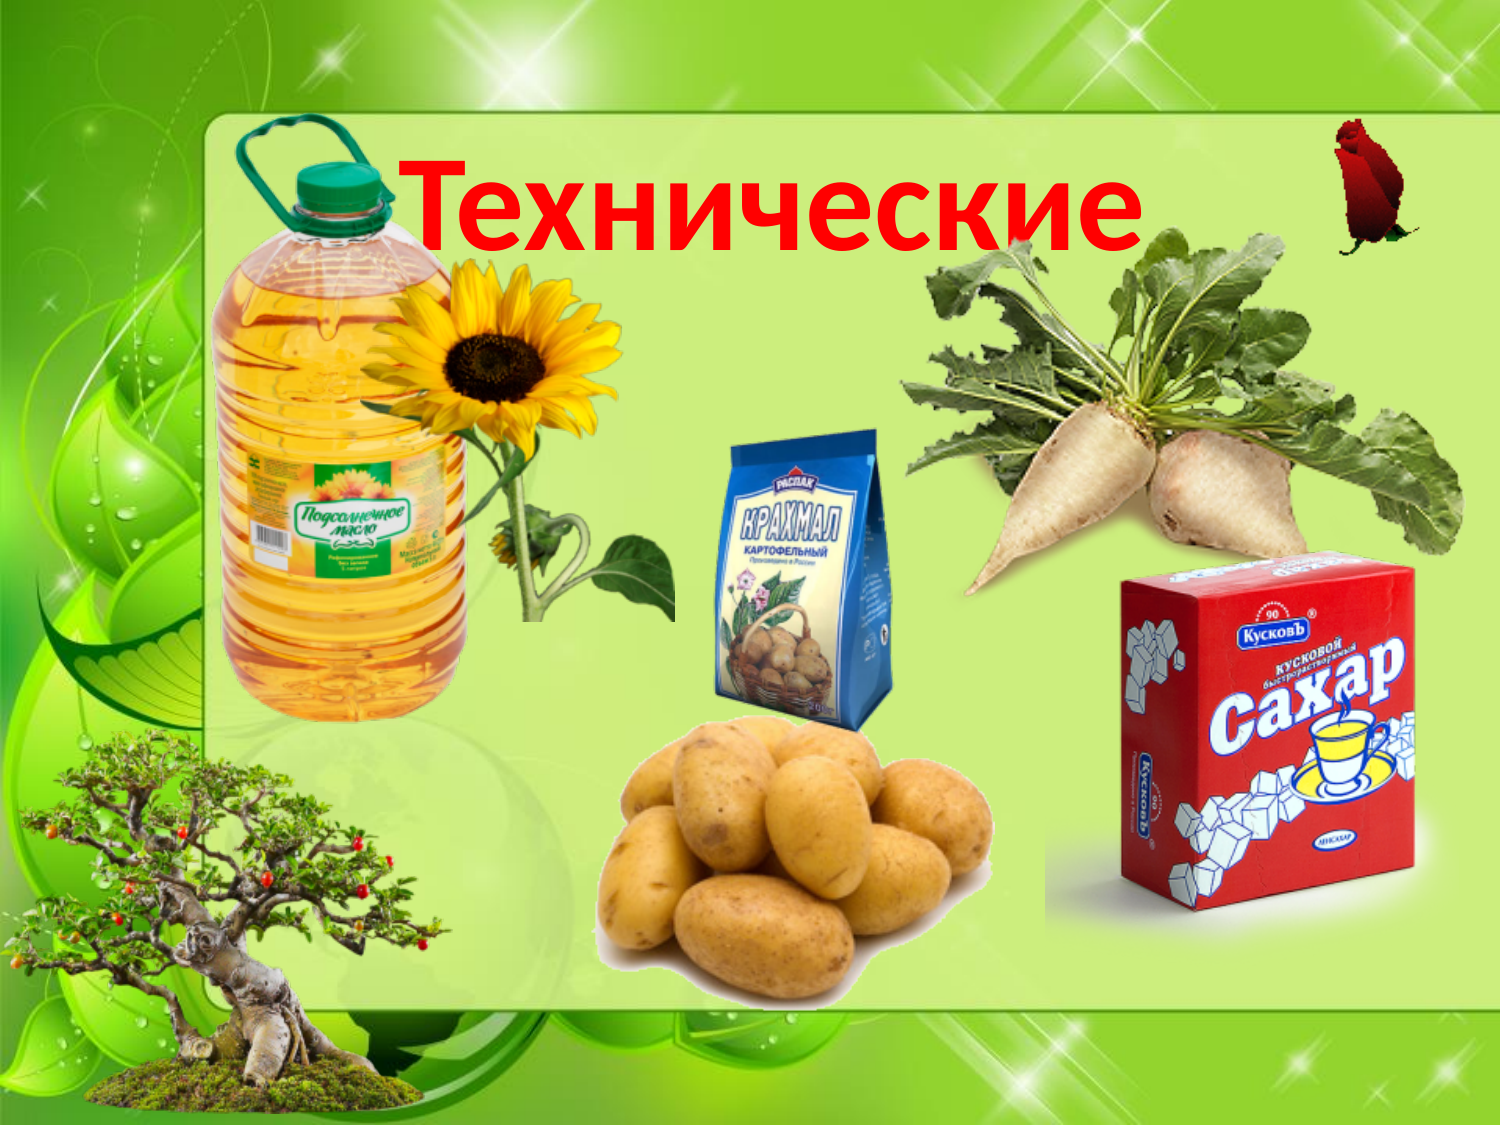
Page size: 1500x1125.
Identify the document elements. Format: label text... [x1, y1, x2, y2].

picture [0, 0, 1500, 1125]
text_box Технические [593, 105, 1276, 286]
